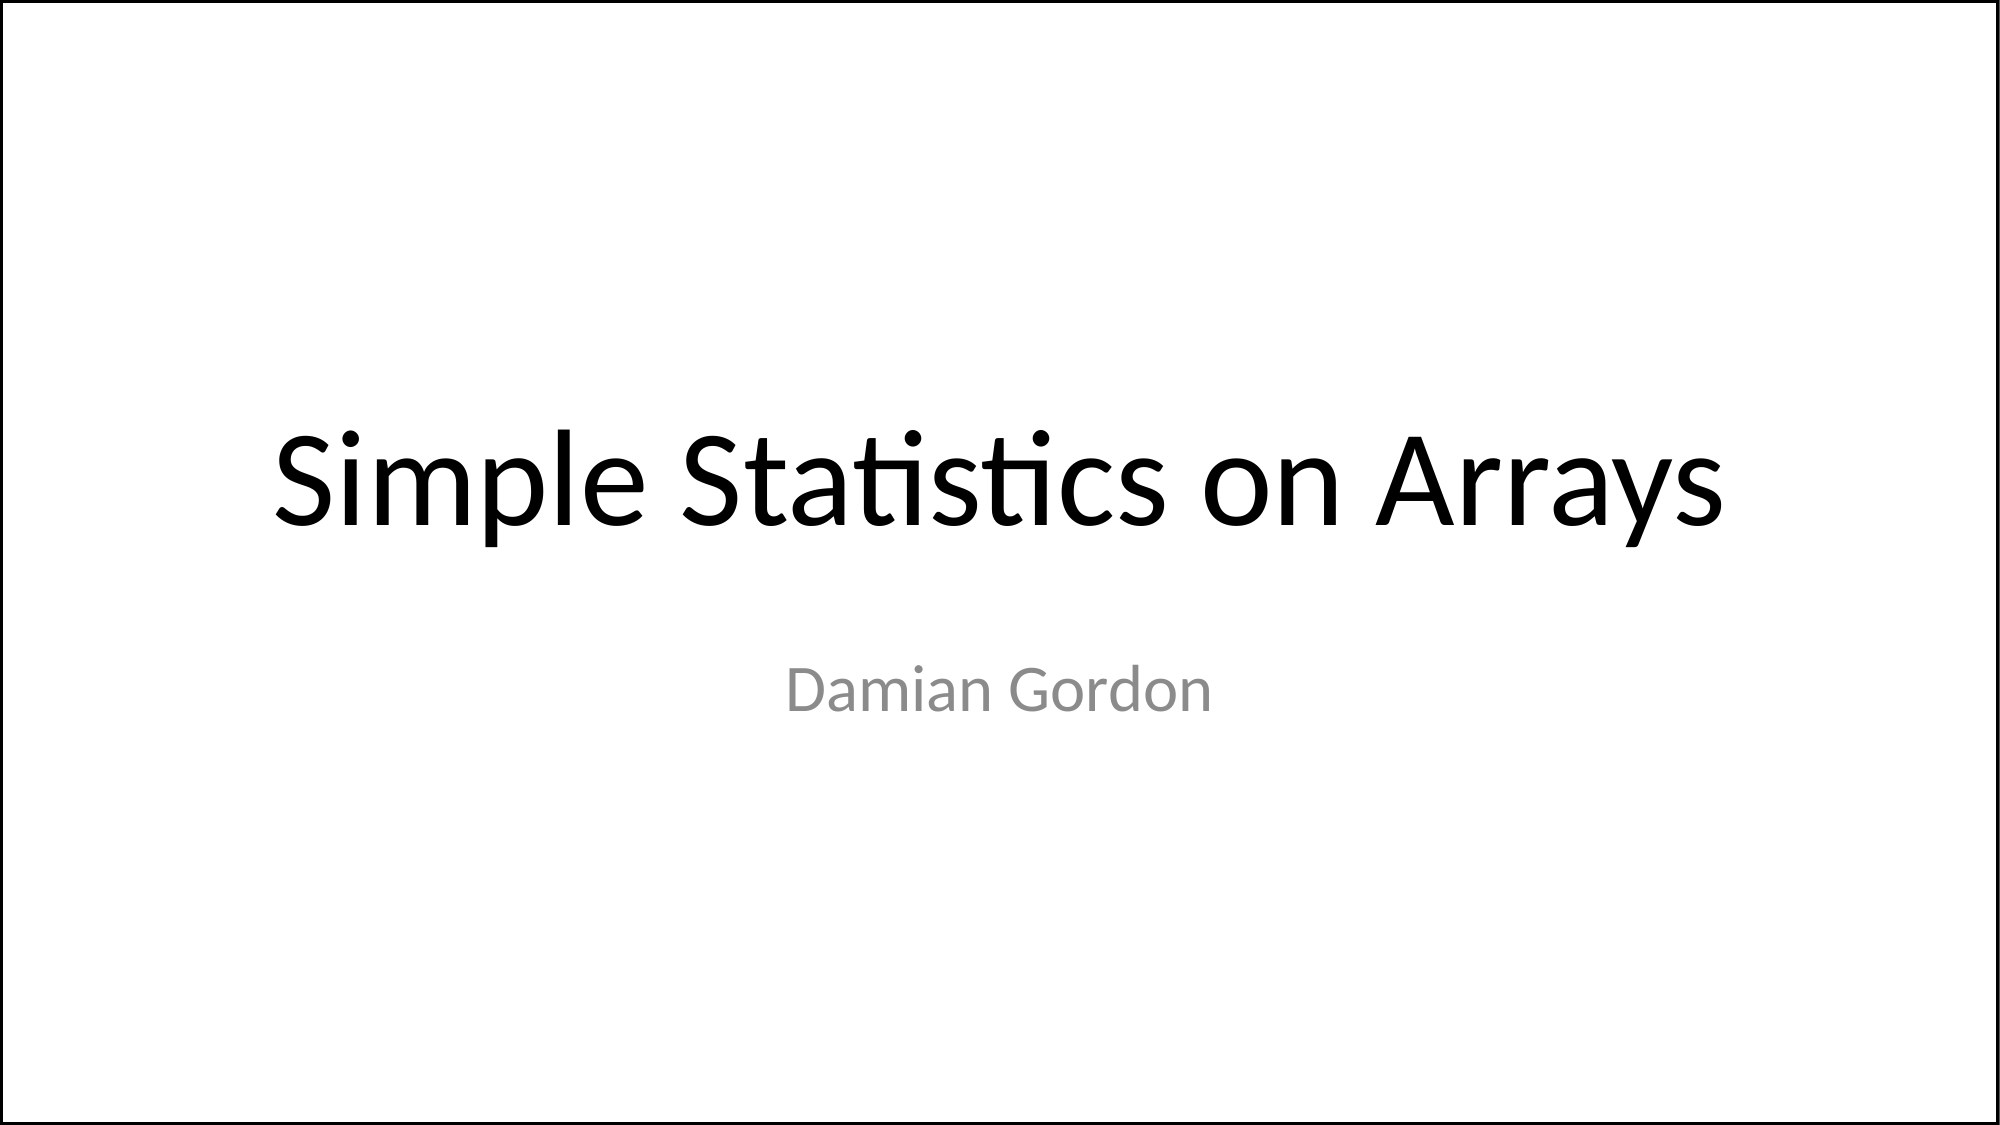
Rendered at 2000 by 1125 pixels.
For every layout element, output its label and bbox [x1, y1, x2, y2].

text_box [0, 0, 2000, 1125]
